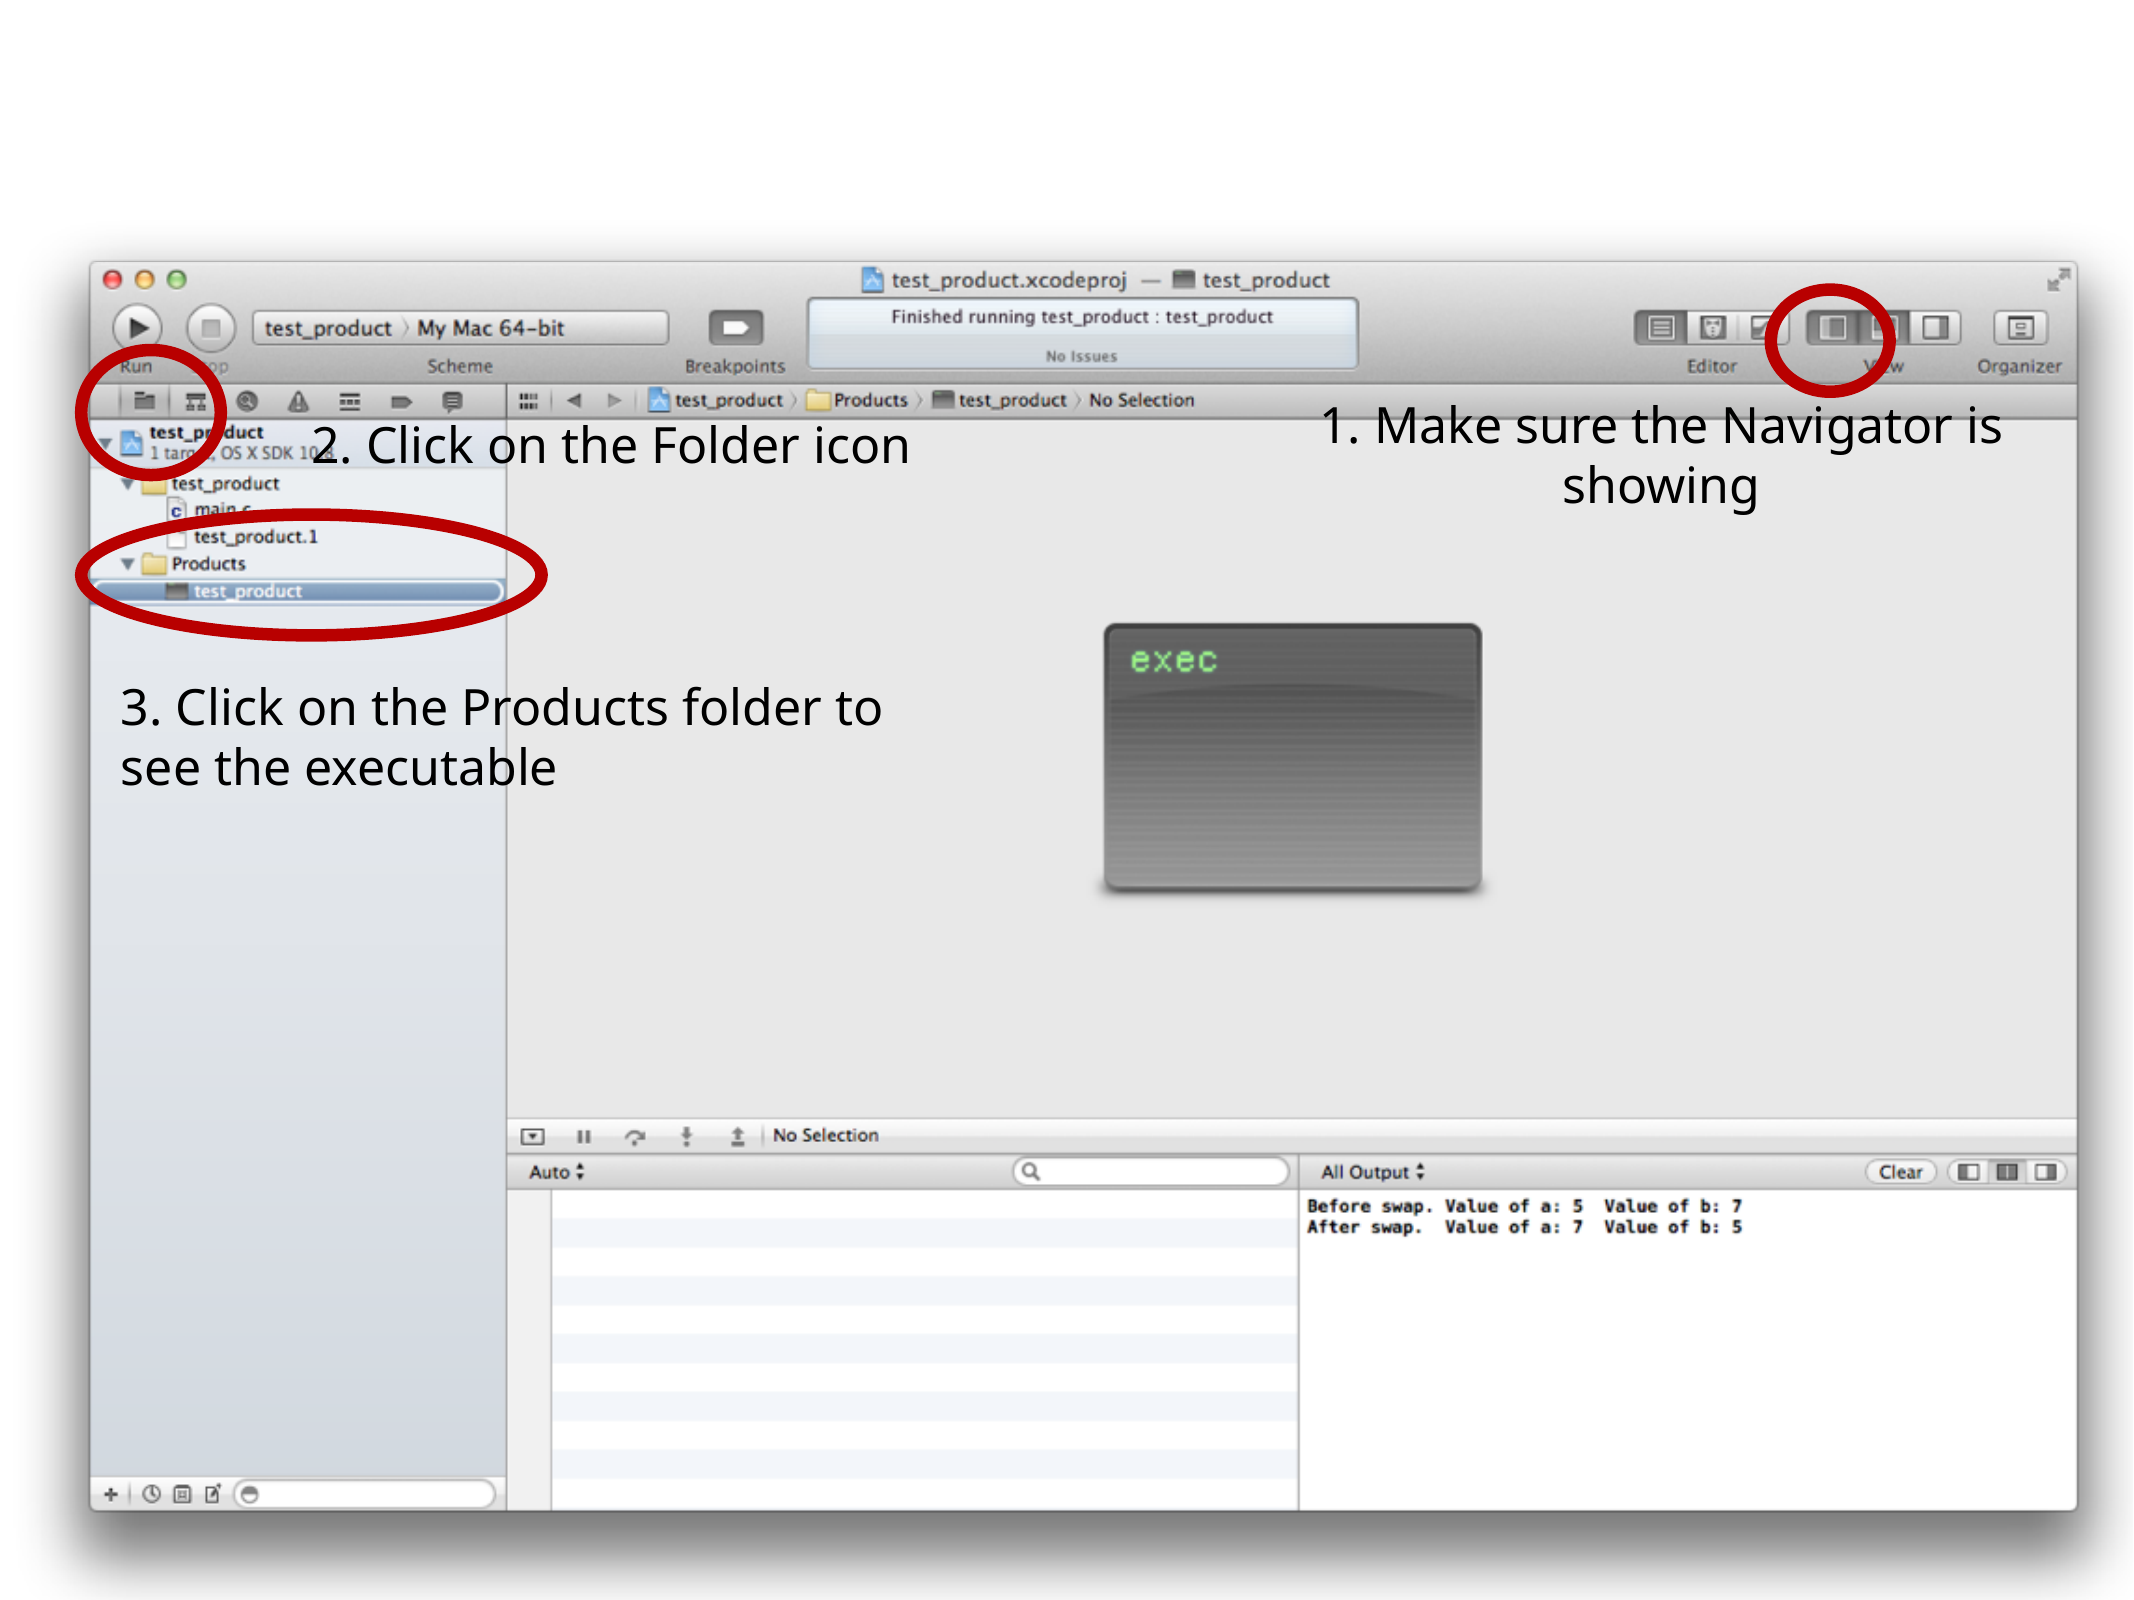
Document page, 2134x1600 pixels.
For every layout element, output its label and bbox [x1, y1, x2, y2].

picture [0, 205, 2134, 1600]
